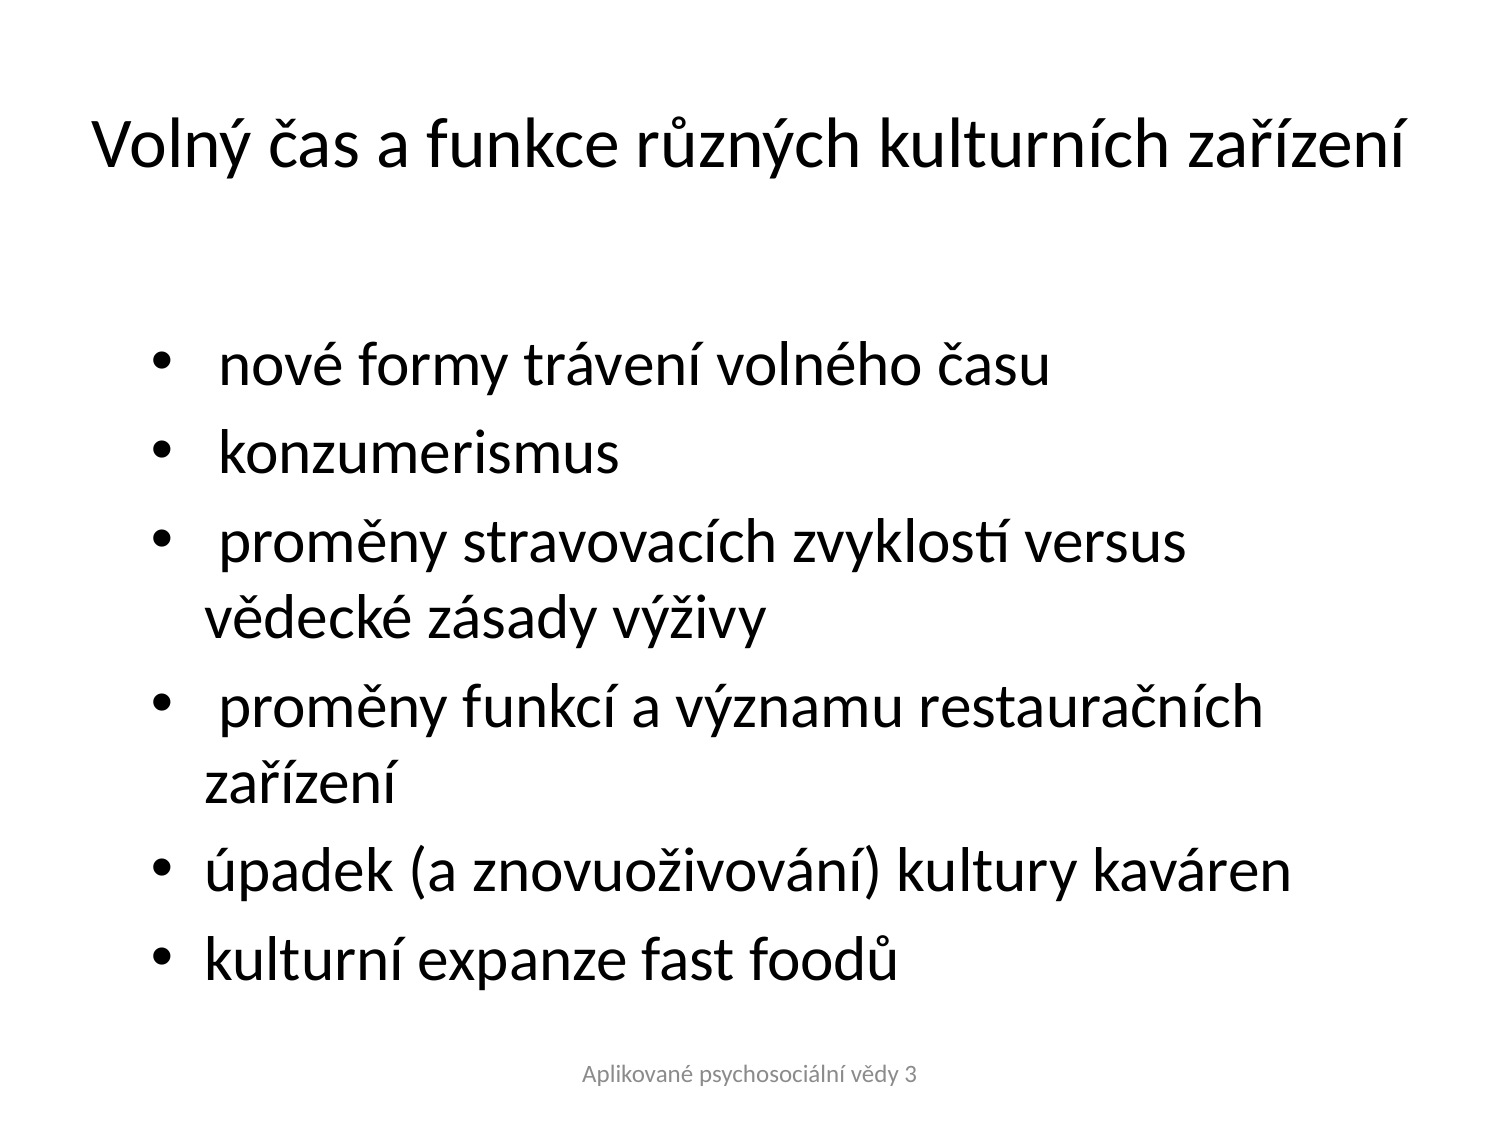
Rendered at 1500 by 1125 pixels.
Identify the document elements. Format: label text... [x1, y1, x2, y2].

footer Aplikované psychosociální vědy 3 [512, 1042, 988, 1103]
title Volný čas a funkce různých kulturních zařízení [75, 45, 1425, 233]
list nové formy trávení volného času konzumerismus proměny stravovacích zvyklostí versus vědecké zásady výživy proměny funkcí a významu restauračních zařízení úpadek (a znovuoživování) kultury kaváren kulturní expanze fast foodů [135, 314, 1425, 1005]
